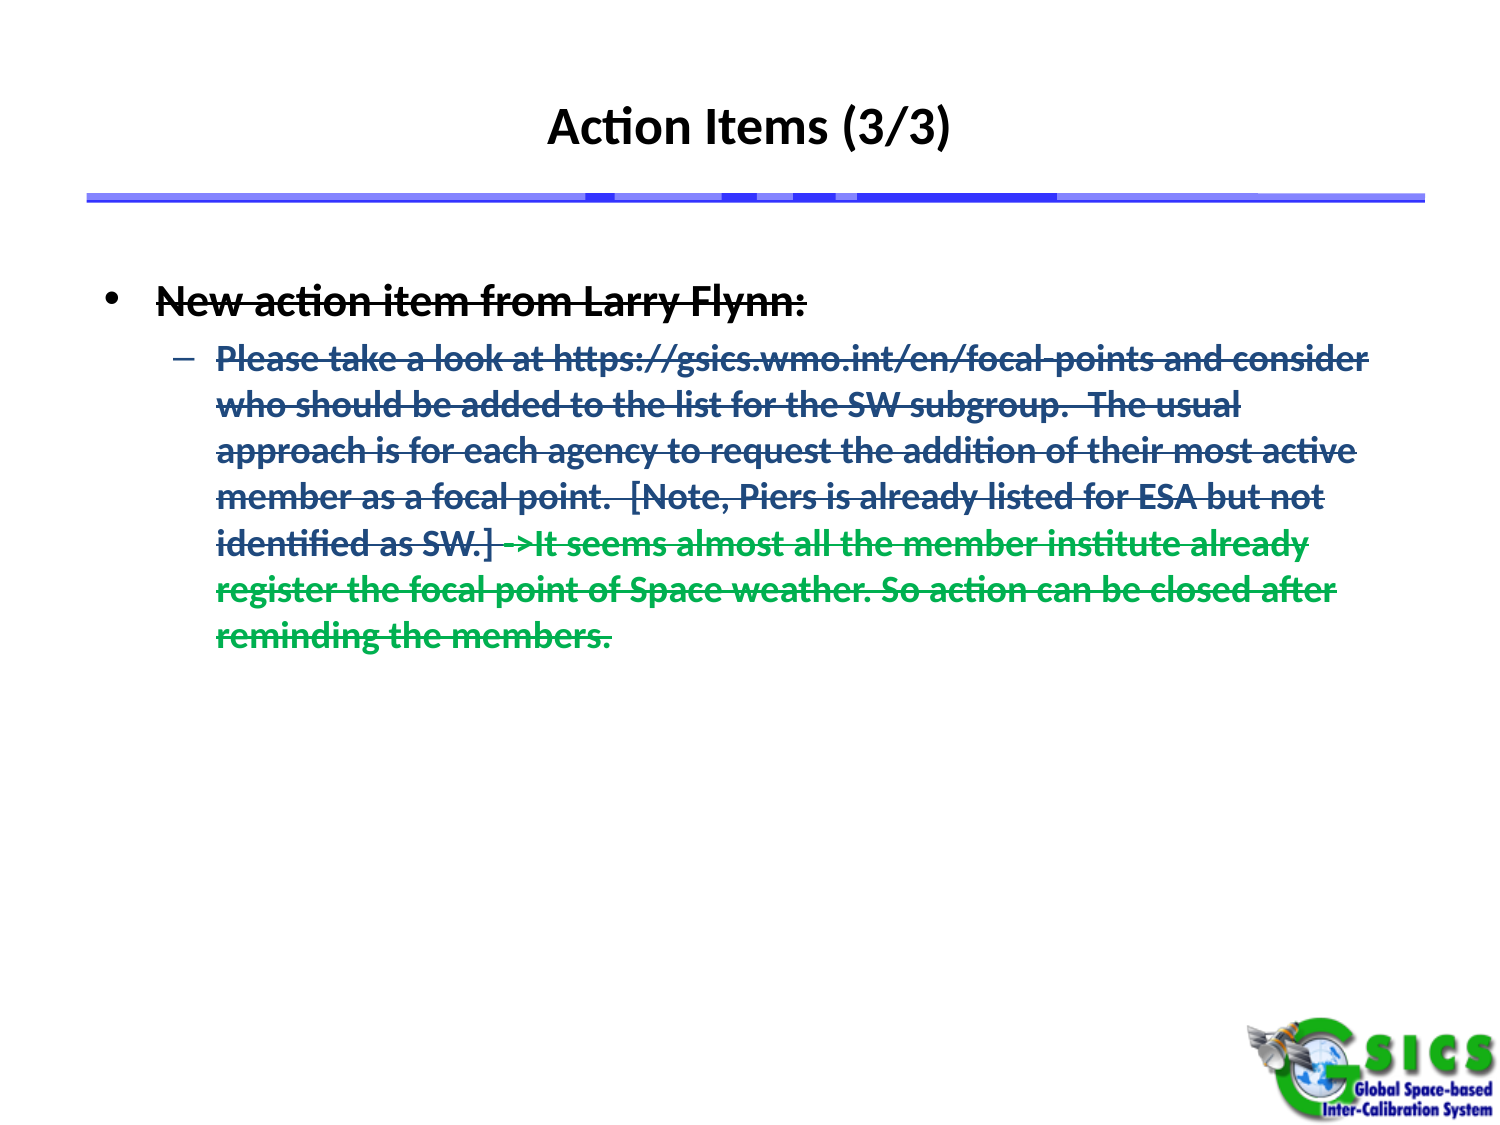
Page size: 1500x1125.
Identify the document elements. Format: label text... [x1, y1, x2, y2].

list New action item from Larry Flynn: Please take a look at https://gsics.wmo.int/en/focal-points and consider who should be added to the list for the SW subgroup. The usual approach is for each agency to request the addition of their most active member as a focal point. [Note, Piers is already listed for ESA but not identified as SW.] ->It seems almost all the member institute already register the focal point of Space weather. So action can be closed after reminding the members. [88, 262, 1405, 654]
picture [1240, 1010, 1500, 1125]
title Action Items (3/3) [74, 44, 1426, 202]
